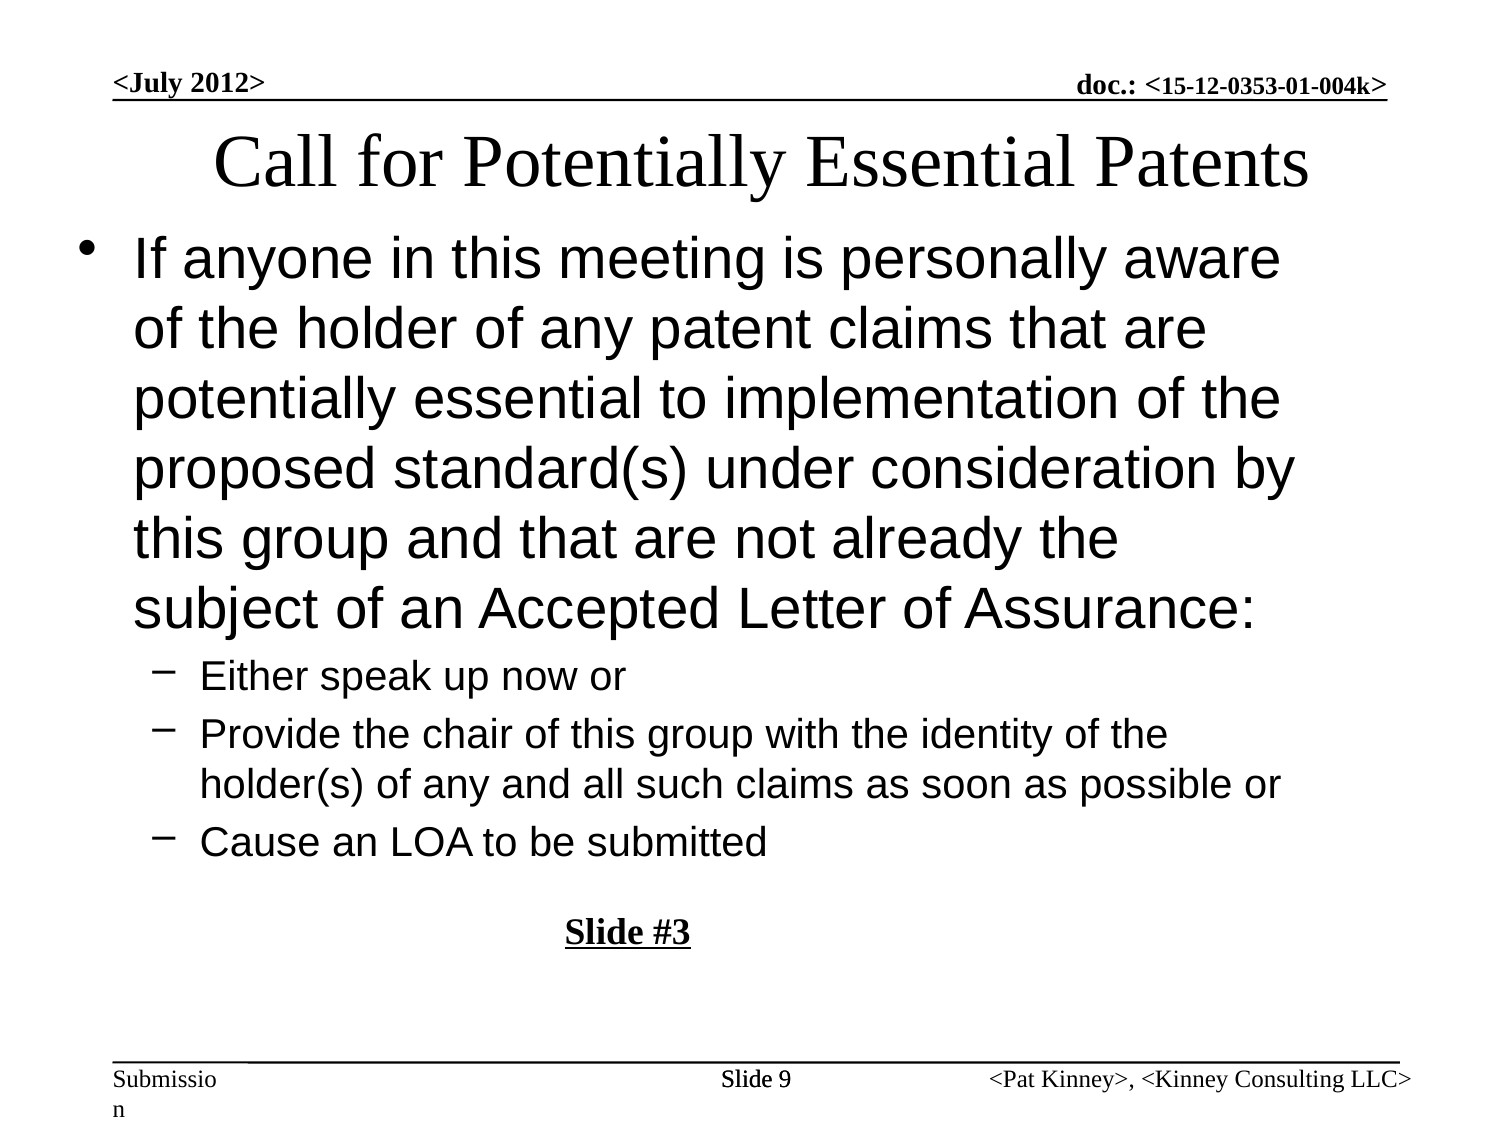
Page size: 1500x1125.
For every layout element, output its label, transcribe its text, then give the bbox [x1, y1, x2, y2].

text_box Slide #3 [549, 899, 707, 960]
text_box Slide 9 [675, 1062, 838, 1093]
title Call for Potentially Essential Patents [50, 62, 1475, 250]
list If anyone in this meeting is personally aware of the holder of any patent claims that are potentially essential to implementation of the proposed standard(s) under consideration by this group and that are not already the subject of an Accepted Letter of Assurance: Either speak up now or Provide the chair of this group with the identity of the holder(s) of any and all such claims as soon as possible or Cause an LOA to be submitted [62, 212, 1338, 1013]
footer <Pat Kinney>, <Kinney Consulting LLC> [899, 1061, 1413, 1093]
